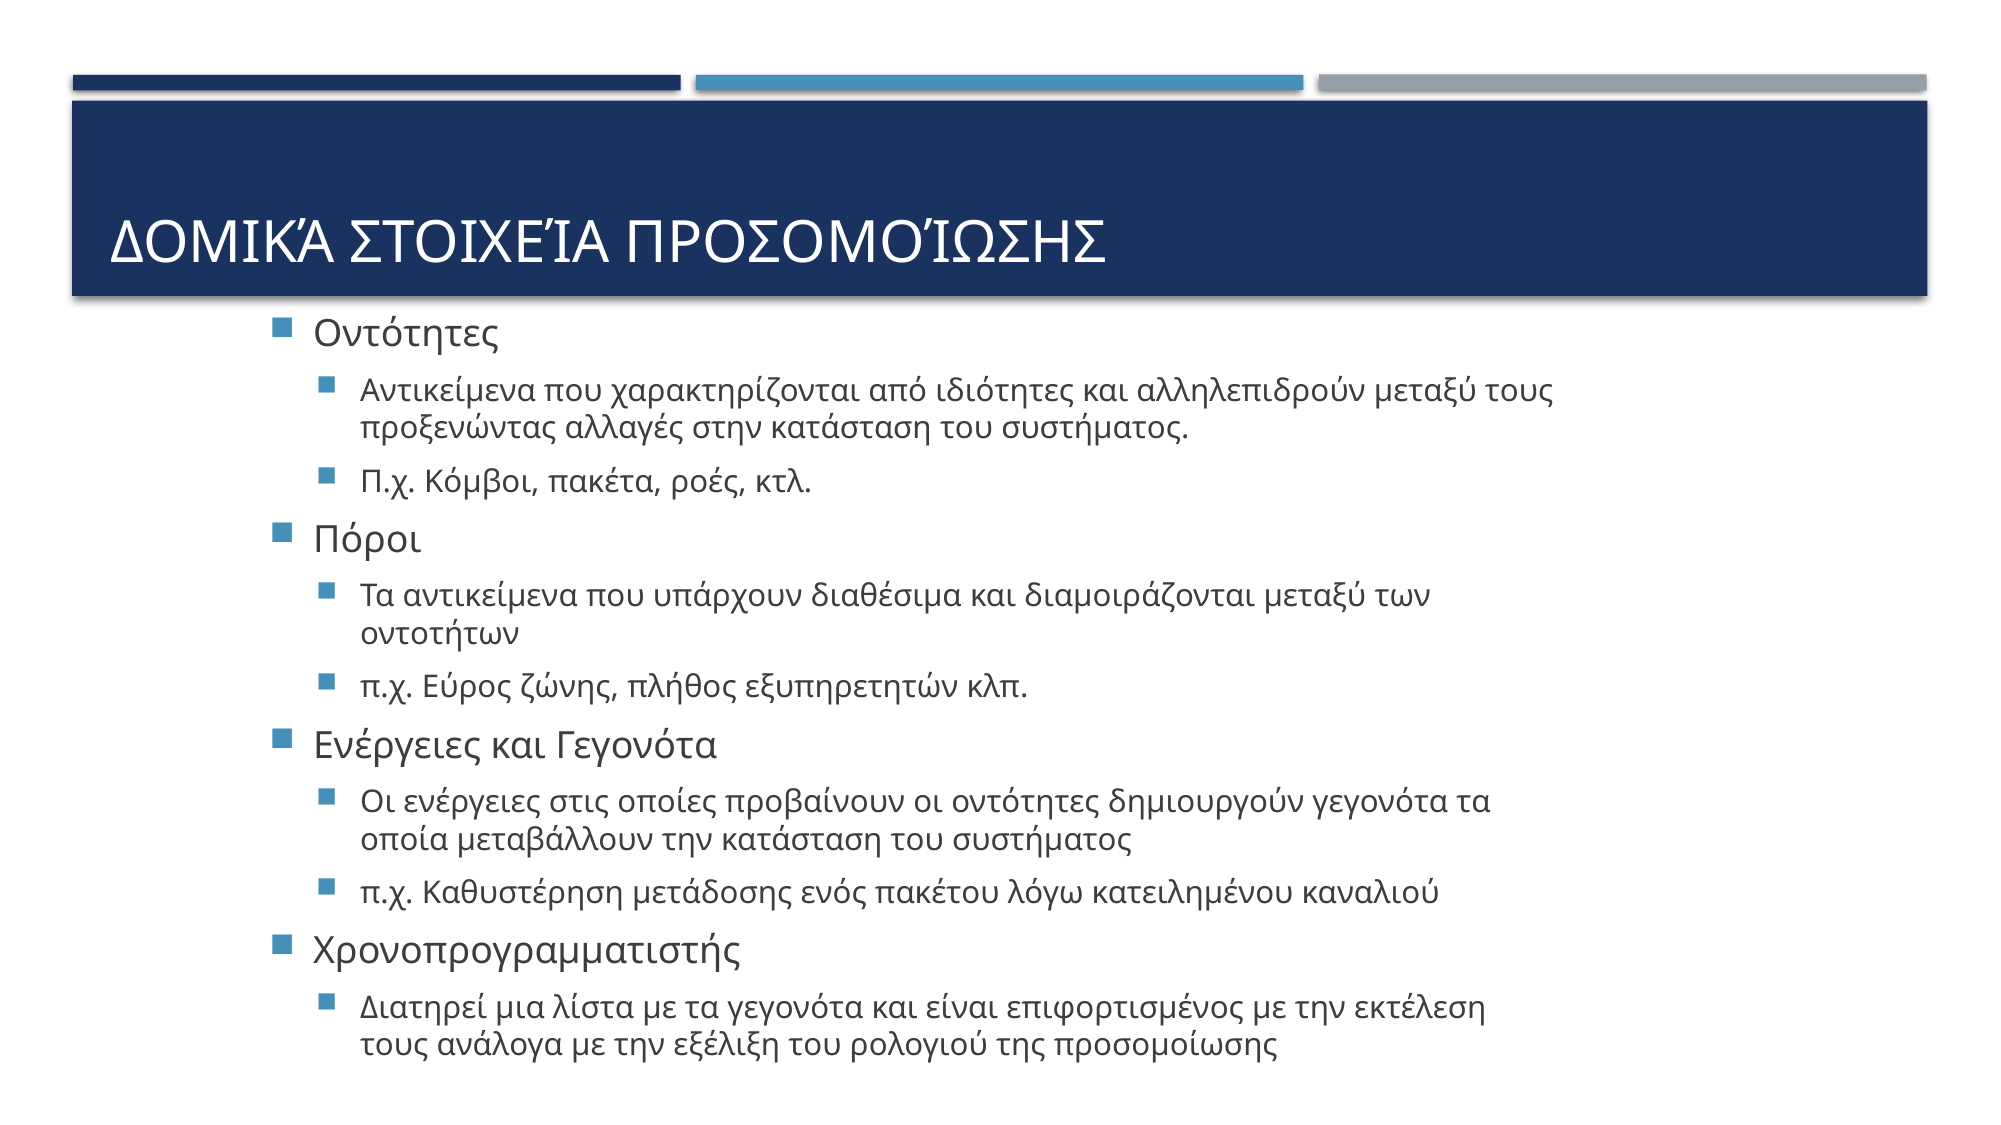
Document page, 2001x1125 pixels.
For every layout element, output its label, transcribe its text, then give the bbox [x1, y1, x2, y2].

list Οντότητες Αντικείμενα που χαρακτηρίζονται από ιδιότητες και αλληλεπιδρούν μεταξύ τους προξενώντας αλλαγές στην κατάσταση του συστήματος. Π.χ. Κόμβοι, πακέτα, ροές, κτλ. Πόροι Τα αντικείμενα που υπάρχουν διαθέσιμα και διαμοιράζονται μεταξύ των οντοτήτων π.χ. Εύρος ζώνης, πλήθος εξυπηρετητών κλπ. Ενέργειες και Γεγονότα Οι ενέργειες στις οποίες προβαίνουν οι οντότητες δημιουργούν γεγονότα τα οποία μεταβάλλουν την κατάσταση του συστήματος π.χ. Καθυστέρηση μετάδοσης ενός πακέτου λόγω κατειλημένου καναλιού Χρονοπρογραμματιστής Διατηρεί μια λίστα με τα γεγονότα και είναι επιφορτισμένος με την εκτέλεση τους ανάλογα με την εξέλιξη του ρολογιού της προσομοίωσης [253, 301, 1574, 1071]
title Δομικά στοιχεία προσομοίωσης [95, 115, 1905, 282]
